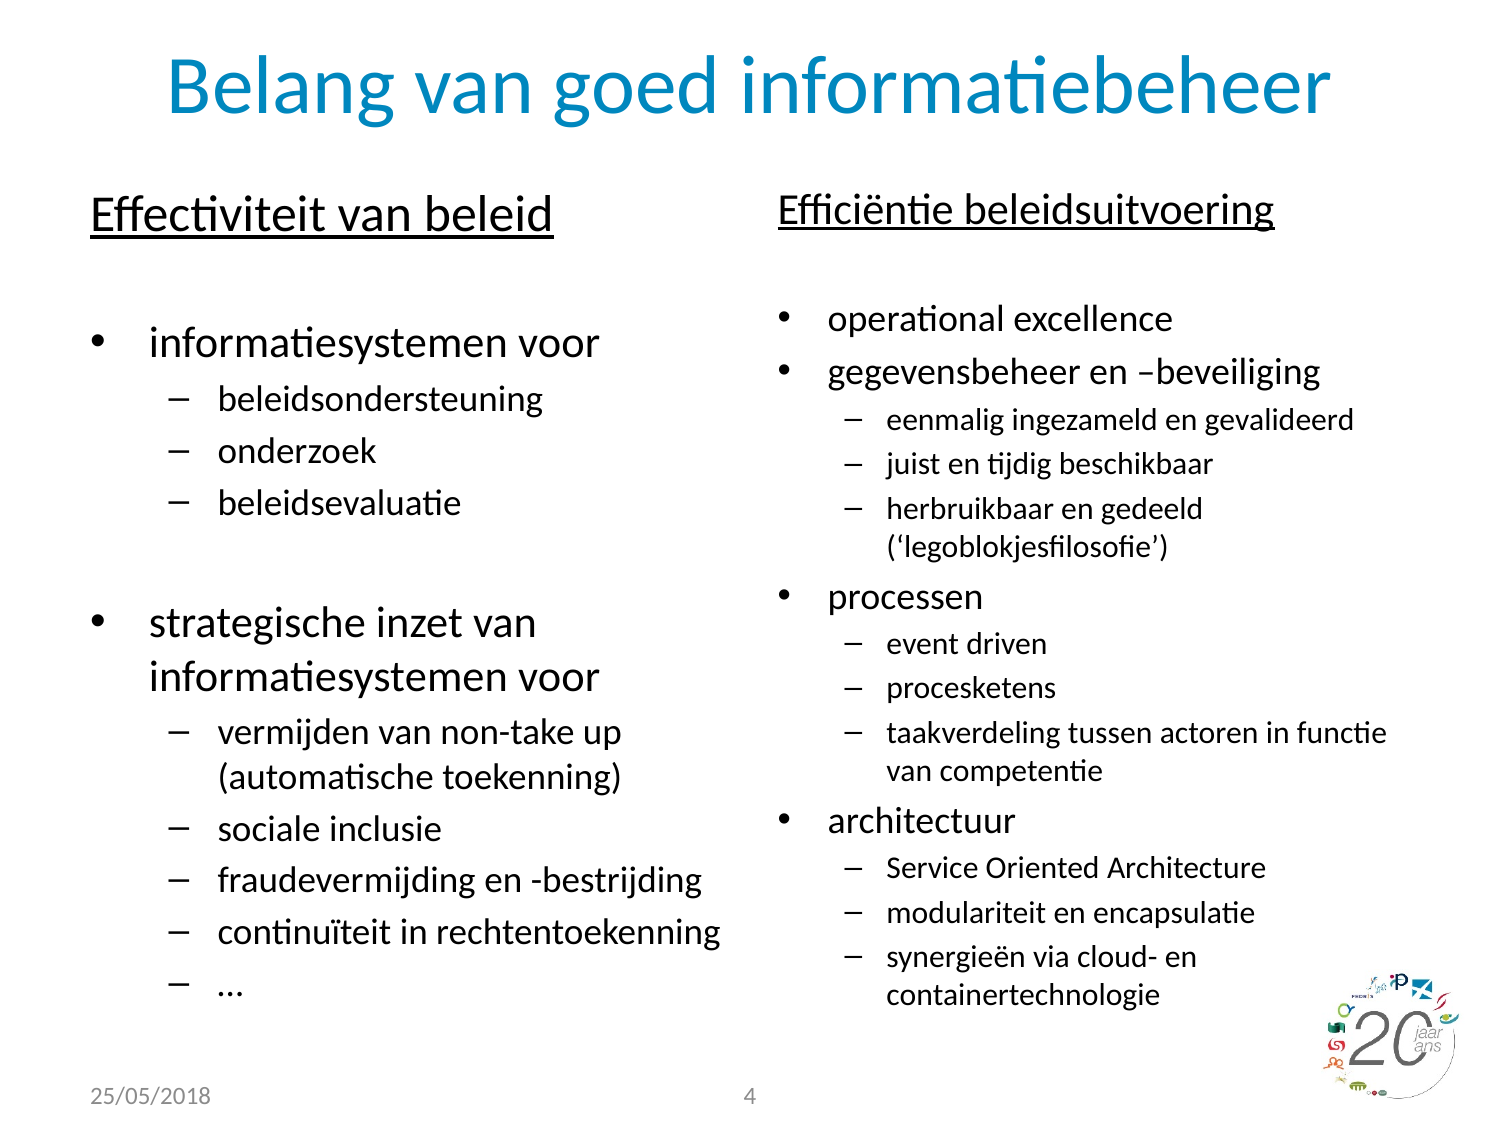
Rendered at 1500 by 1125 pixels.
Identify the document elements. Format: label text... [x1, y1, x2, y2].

list Effectiviteit van beleid informatiesystemen voor beleidsondersteuning onderzoek beleidsevaluatie strategische inzet van informatiesystemen voor vermijden van non-take up (automatische toekenning) sociale inclusie fraudevermijding en -bestrijding continuïteit in rechtentoekenning … [75, 172, 738, 1024]
picture [1321, 969, 1469, 1100]
title Belang van goed informatiebeheer [41, 23, 1459, 138]
list Efficiëntie beleidsuitvoering operational excellence gegevensbeheer en –beveiliging eenmalig ingezameld en gevalideerd juist en tijdig beschikbaar herbruikbaar en gedeeld (‘legoblokjesfilosofie’) processen event driven procesketens taakverdeling tussen actoren in functie van competentie architectuur Service Oriented Architecture modulariteit en encapsulatie synergieën via cloud- en containertechnologie [762, 172, 1425, 1024]
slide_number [75, 1064, 425, 1125]
